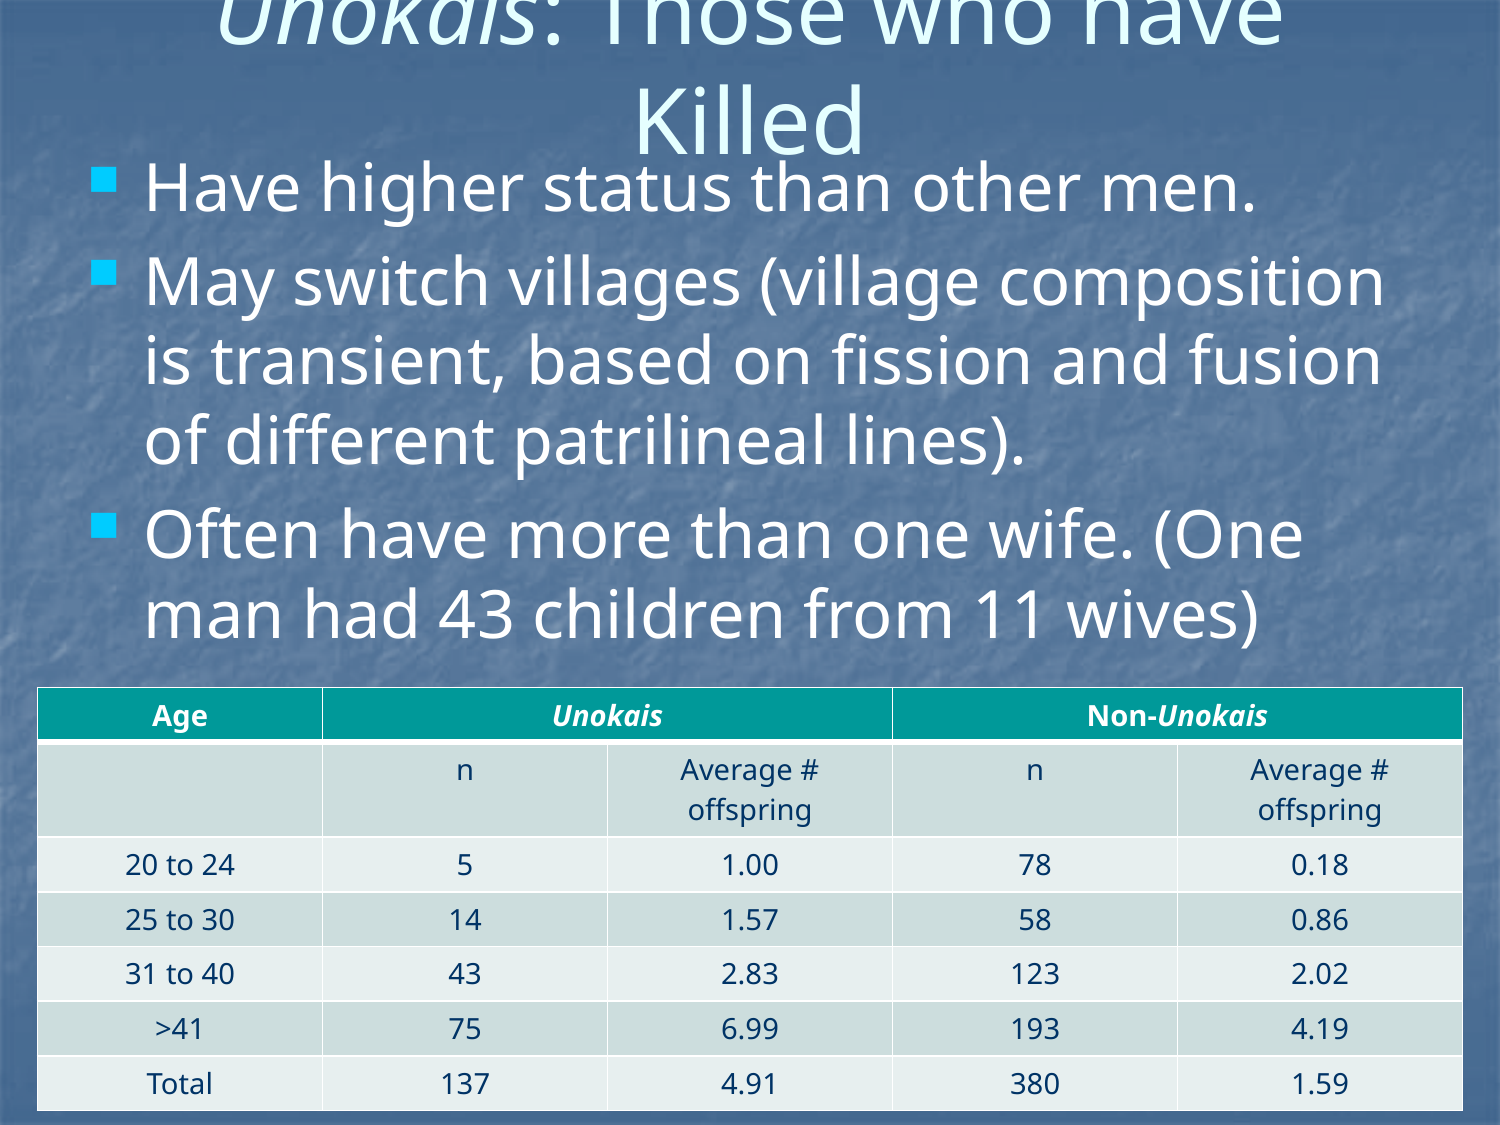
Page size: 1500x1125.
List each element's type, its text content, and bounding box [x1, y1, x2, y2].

table_cell Average # offspring [608, 745, 892, 836]
table_cell 78 [893, 838, 1177, 891]
table_cell 0.86 [1178, 893, 1462, 946]
table_cell 380 [893, 1057, 1177, 1110]
table_cell 58 [893, 893, 1177, 946]
table_cell 4.91 [608, 1057, 892, 1110]
table_cell 137 [323, 1057, 607, 1110]
table_cell 1.00 [608, 838, 892, 891]
table_cell 4.19 [1178, 1002, 1462, 1055]
table_cell 14 [323, 893, 607, 946]
table_cell 2.02 [1178, 947, 1462, 1000]
table_cell 0.18 [1178, 838, 1462, 891]
table_cell >41 [38, 1002, 322, 1055]
table_header Unokais [323, 688, 892, 739]
table_header Non-Unokais [893, 688, 1462, 739]
table_cell 1.57 [608, 893, 892, 946]
table_cell 2.83 [608, 947, 892, 1000]
table_cell 6.99 [608, 1002, 892, 1055]
table_cell n [323, 745, 607, 836]
table_header Age [38, 688, 322, 739]
list Have higher status than other men. May switch villages (village composition is transient, based on fission and fusion of different patrilineal lines). Often have more than one wife. (One man had 43 children from 11 wives) [72, 137, 1423, 687]
table_cell n [893, 745, 1177, 836]
table_cell Total [38, 1057, 322, 1110]
table_cell 20 to 24 [38, 838, 322, 891]
table_cell 31 to 40 [38, 947, 322, 1000]
table_cell 43 [323, 947, 607, 1000]
table_cell 5 [323, 838, 607, 891]
table_cell [38, 745, 322, 836]
table_cell 1.59 [1178, 1057, 1462, 1110]
title Unokais: Those who have Killed [75, 0, 1425, 175]
table_cell 75 [323, 1002, 607, 1055]
table_cell 123 [893, 947, 1177, 1000]
table_cell 193 [893, 1002, 1177, 1055]
table_cell Average # offspring [1178, 745, 1462, 836]
table_cell 25 to 30 [38, 893, 322, 946]
